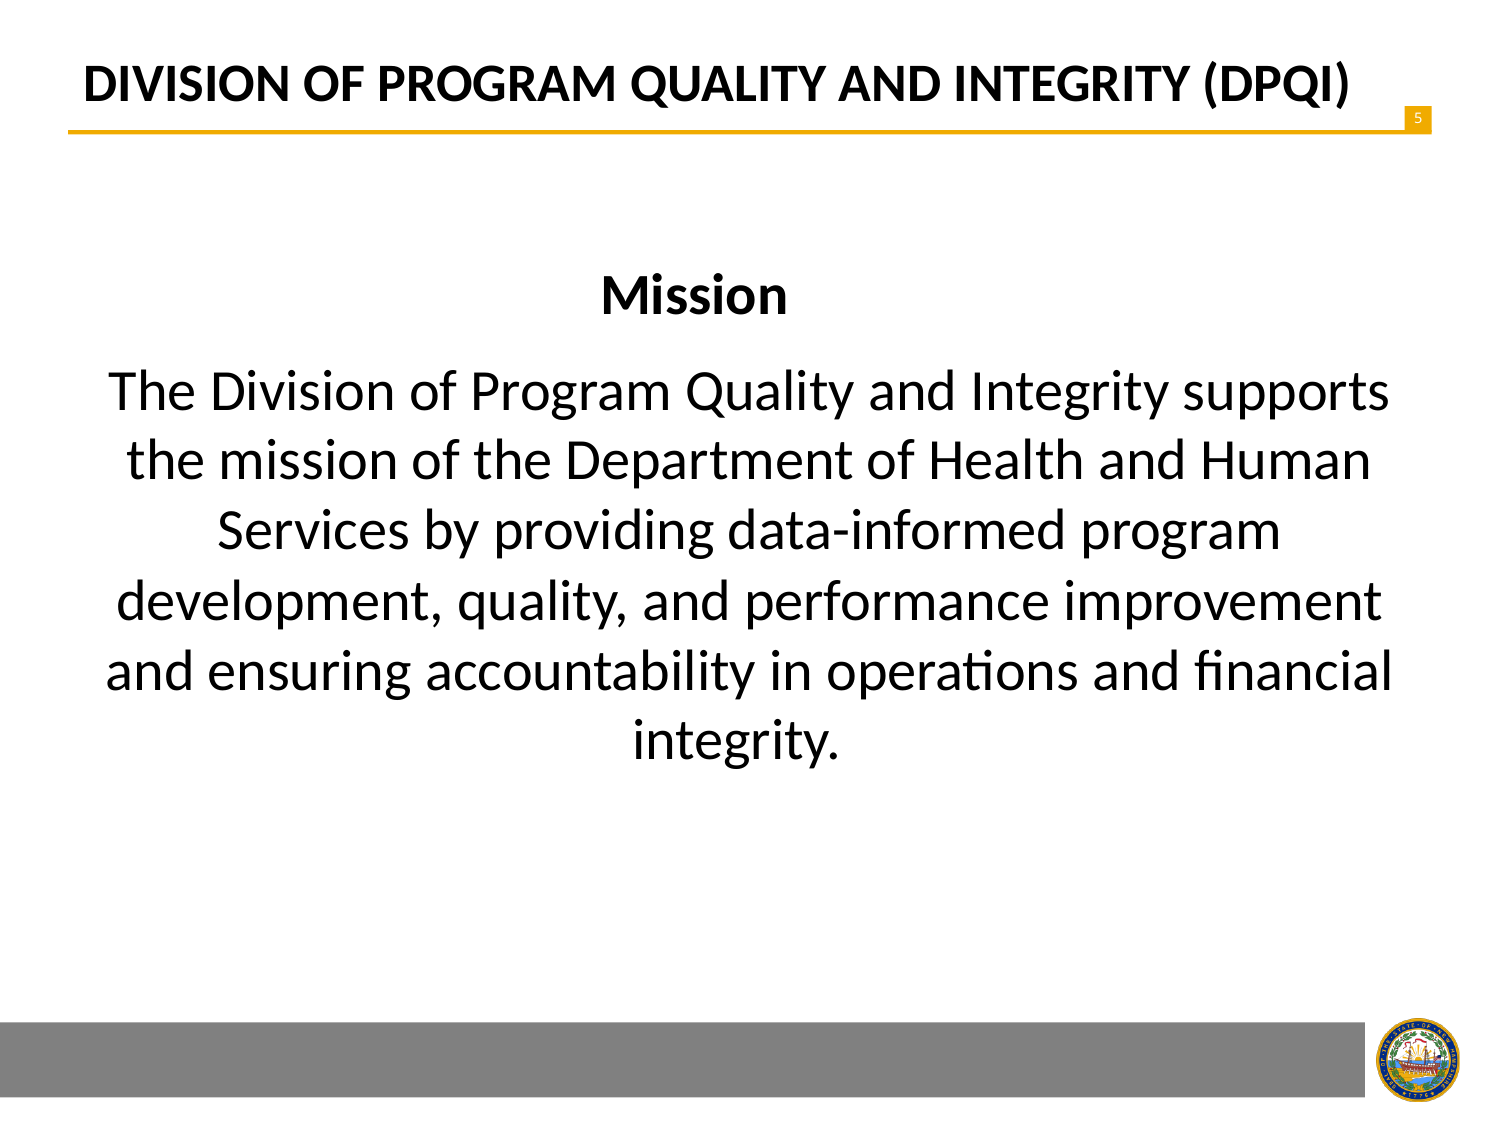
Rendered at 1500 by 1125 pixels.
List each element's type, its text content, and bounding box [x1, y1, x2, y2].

list Mission The Division of Program Quality and Integrity supports the mission of the Department of Health and Human Services by providing data-informed program development, quality, and performance improvement and ensuring accountability in operations and financial integrity. [68, 180, 1432, 945]
title DIVISION OF PROGRAM QUALITY AND INTEGRITY (DPQI) [68, 38, 1459, 121]
picture [1376, 1018, 1460, 1102]
